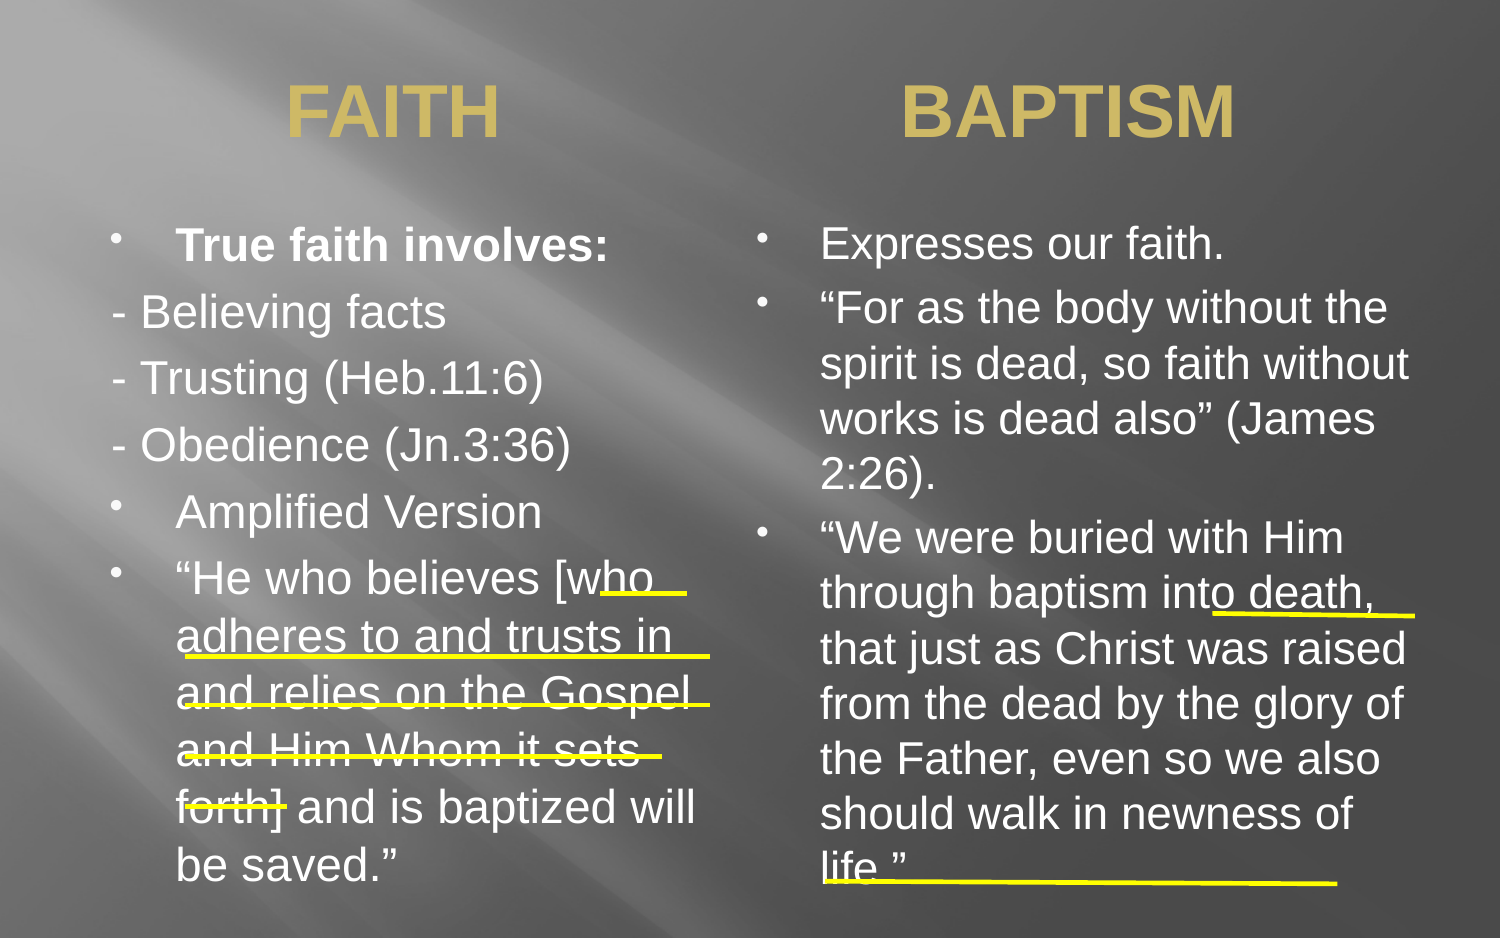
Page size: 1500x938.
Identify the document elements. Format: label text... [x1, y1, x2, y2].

list True faith involves: - Believing facts - Trusting (Heb.11:6) - Obedience (Jn.3:36) Amplified Version “He who believes [who adheres to and trusts in and relies on the Gospel and Him Whom it sets forth] and is baptized will be saved.” [75, 206, 722, 907]
list Baptism [737, 56, 1401, 159]
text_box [824, 881, 1338, 885]
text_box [1212, 613, 1415, 617]
list Faith [62, 56, 726, 159]
list Expresses our faith. “For as the body without the spirit is dead, so faith without works is dead also” (James 2:26). “We were buried with Him through baptism into death, that just as Christ was raised from the dead by the glory of the Father, even so we also should walk in newness of life.” [722, 206, 1450, 907]
